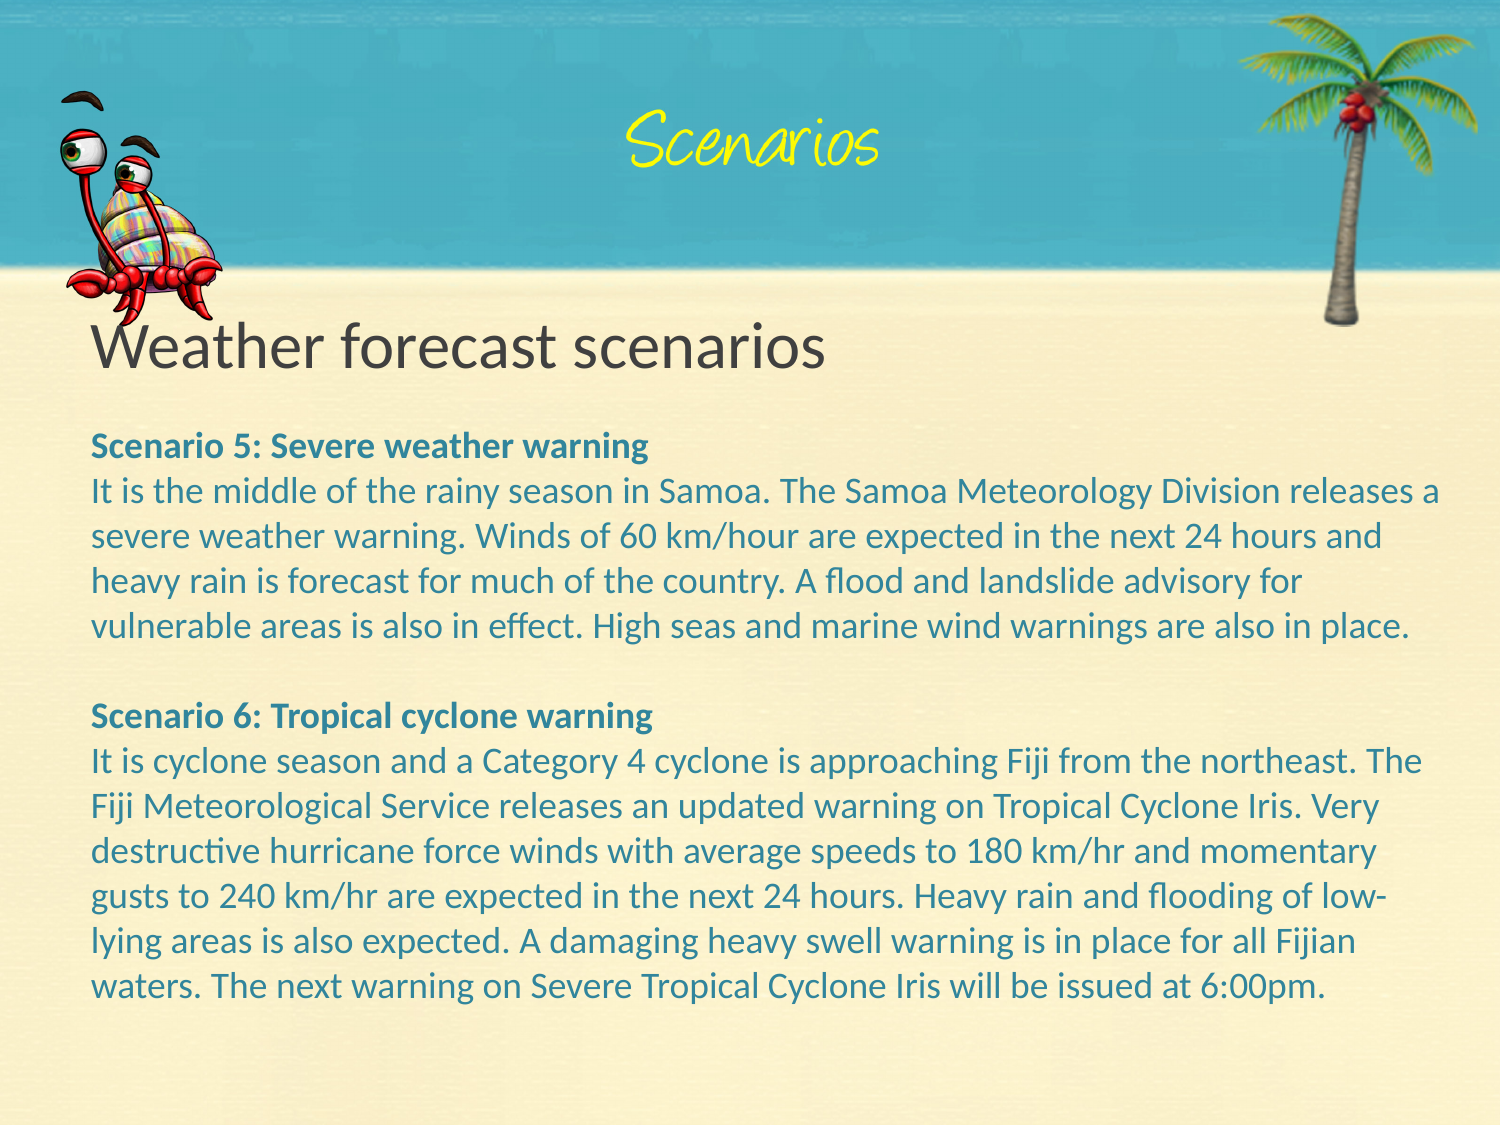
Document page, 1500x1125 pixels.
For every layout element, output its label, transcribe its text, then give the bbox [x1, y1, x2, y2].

text_box Scenario 5: Severe weather warning It is the middle of the rainy season in Samoa. The Samoa Meteorology Division releases a severe weather warning. Winds of 60 km/hour are expected in the next 24 hours and heavy rain is forecast for much of the country. A flood and landslide advisory for vulnerable areas is also in effect. High seas and marine wind warnings are also in place. Scenario 6: Tropical cyclone warning It is cyclone season and a Category 4 cyclone is approaching Fiji from the northeast. The Fiji Meteorological Service releases an updated warning on Tropical Cyclone Iris. Very destructive hurricane force winds with average speeds to 180 km/hr and momentary gusts to 240 km/hr are expected in the next 24 hours. Heavy rain and flooding of low-lying areas is also expected. A damaging heavy swell warning is in place for all Fijian waters. The next warning on Severe Tropical Cyclone Iris will be issued at 6:00pm. [76, 413, 1459, 1125]
text_box Weather forecast scenarios [76, 294, 1432, 413]
picture [0, 0, 1500, 1125]
